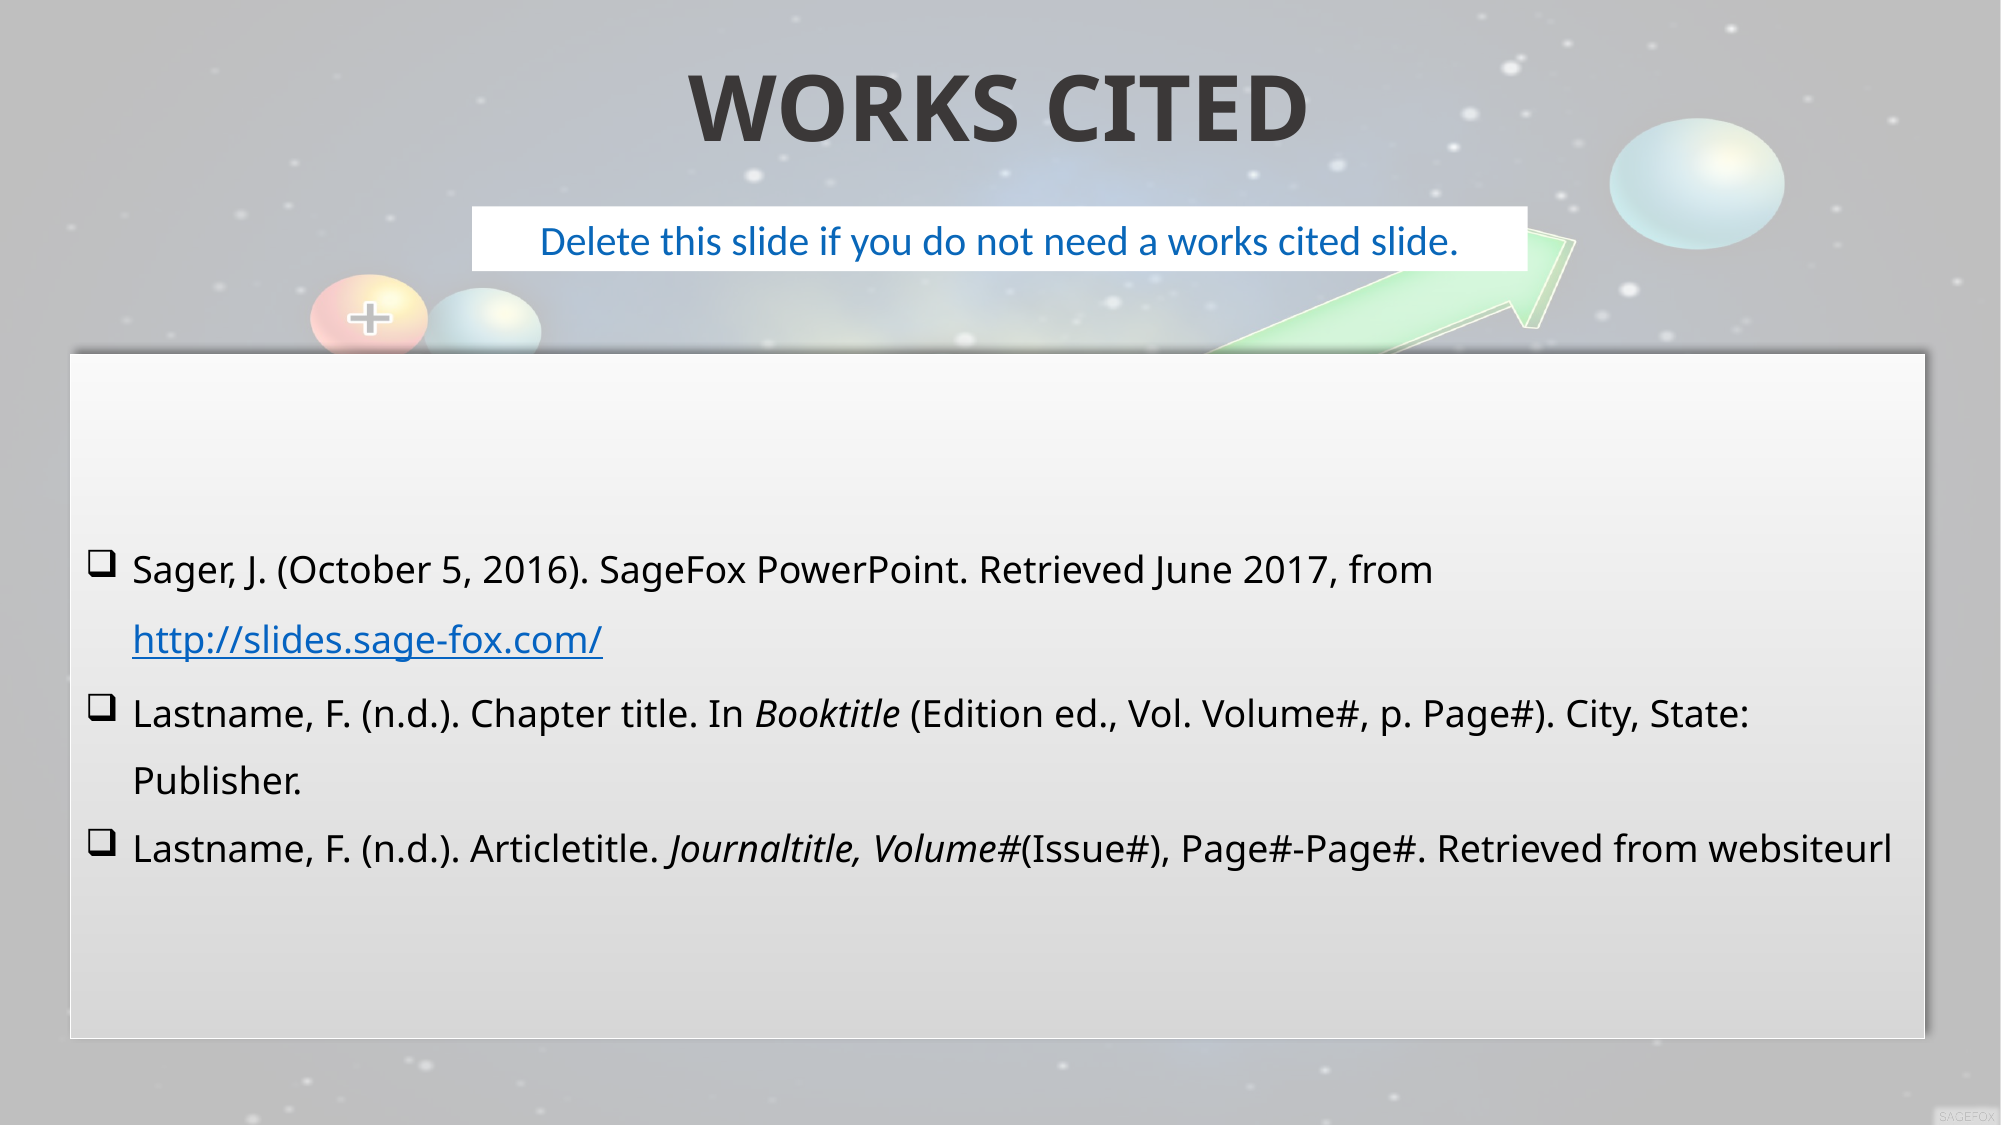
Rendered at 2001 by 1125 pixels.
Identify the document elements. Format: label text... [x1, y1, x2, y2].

text_box Delete this slide if you do not need a works cited slide. [472, 206, 1528, 272]
text_box Sager, J. (October 5, 2016). SageFox PowerPoint. Retrieved June 2017, from http://slides.sage-fox.com/ Lastname, F. (n.d.). Chapter title. In Booktitle (Edition ed., Vol. Volume#, p. Page#). City, State: Publisher. Lastname, F. (n.d.). Articletitle. Journaltitle, Volume#(Issue#), Page#-Page#. Retrieved from websiteurl [70, 354, 1925, 1039]
text_box WORKS CITED [548, 42, 1452, 167]
